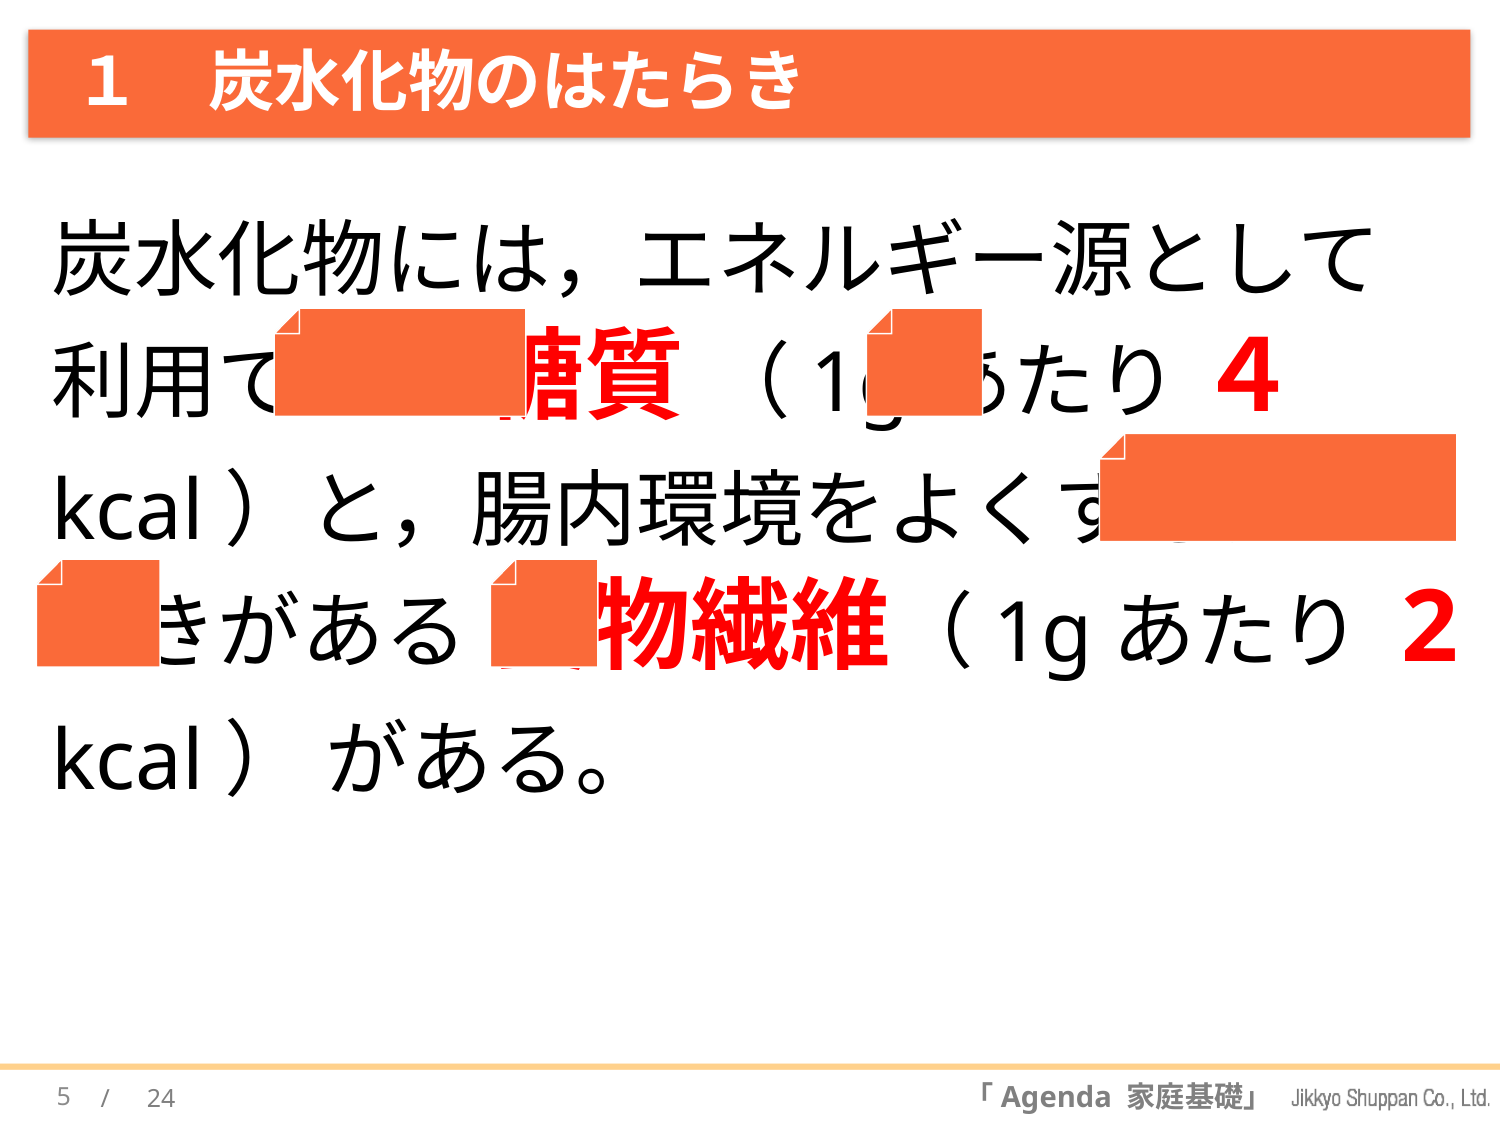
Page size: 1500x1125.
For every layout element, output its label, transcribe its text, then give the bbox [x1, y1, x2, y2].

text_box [36, 558, 161, 668]
title １ 炭水化物のはたらき [28, 29, 1471, 138]
slide_number 5 [3, 1073, 86, 1122]
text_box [866, 308, 983, 417]
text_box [1099, 433, 1457, 542]
picture [0, 0, 1500, 1125]
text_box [490, 558, 598, 668]
list 炭水化物には，エネルギー源として利用できる 糖質 （1gあたり ４ kcal）と，腸内環境をよくするはたらきがある 食物繊維（1gあたり 2 kcal） がある。 [36, 173, 1479, 1037]
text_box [274, 308, 526, 417]
